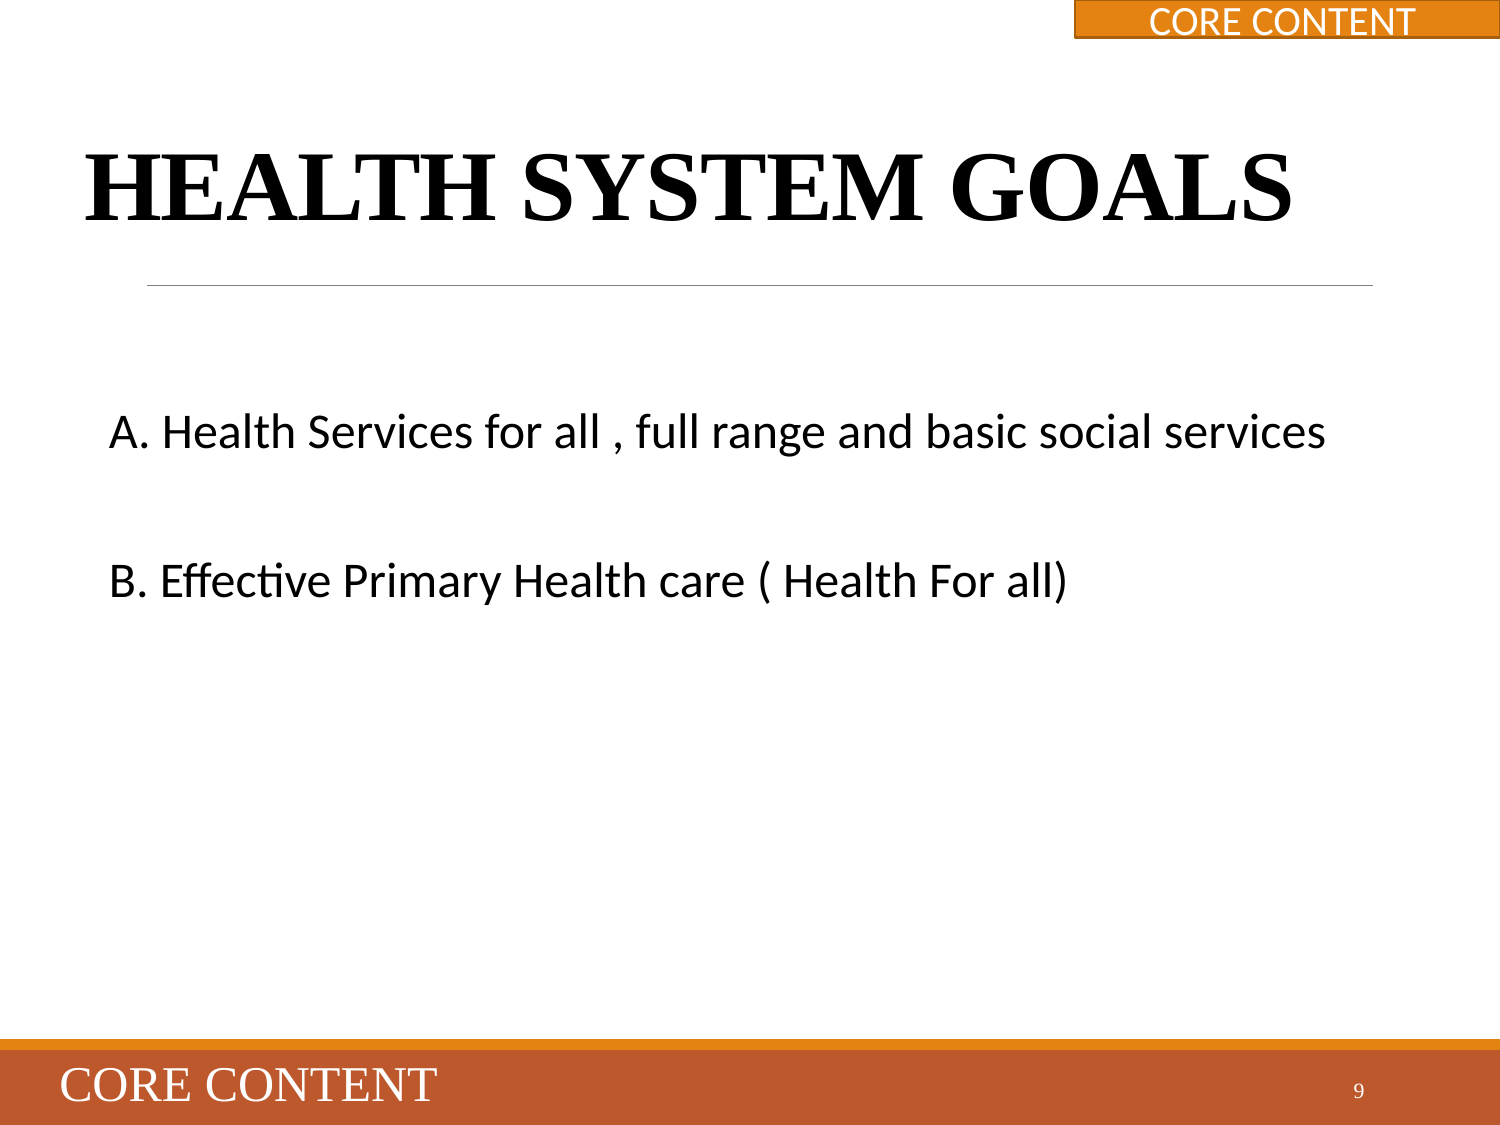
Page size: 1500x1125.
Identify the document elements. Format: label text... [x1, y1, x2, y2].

slide_number 9 [1218, 1059, 1380, 1120]
list A. Health Services for all , full range and basic social services B. Effective Primary Health care ( Health For all) [93, 252, 1377, 829]
text_box CORE CONTENT [44, 1043, 458, 1119]
title HEALTH SYSTEM GOALS [69, 46, 1453, 249]
text_box CORE CONTENT [1074, 0, 1500, 39]
